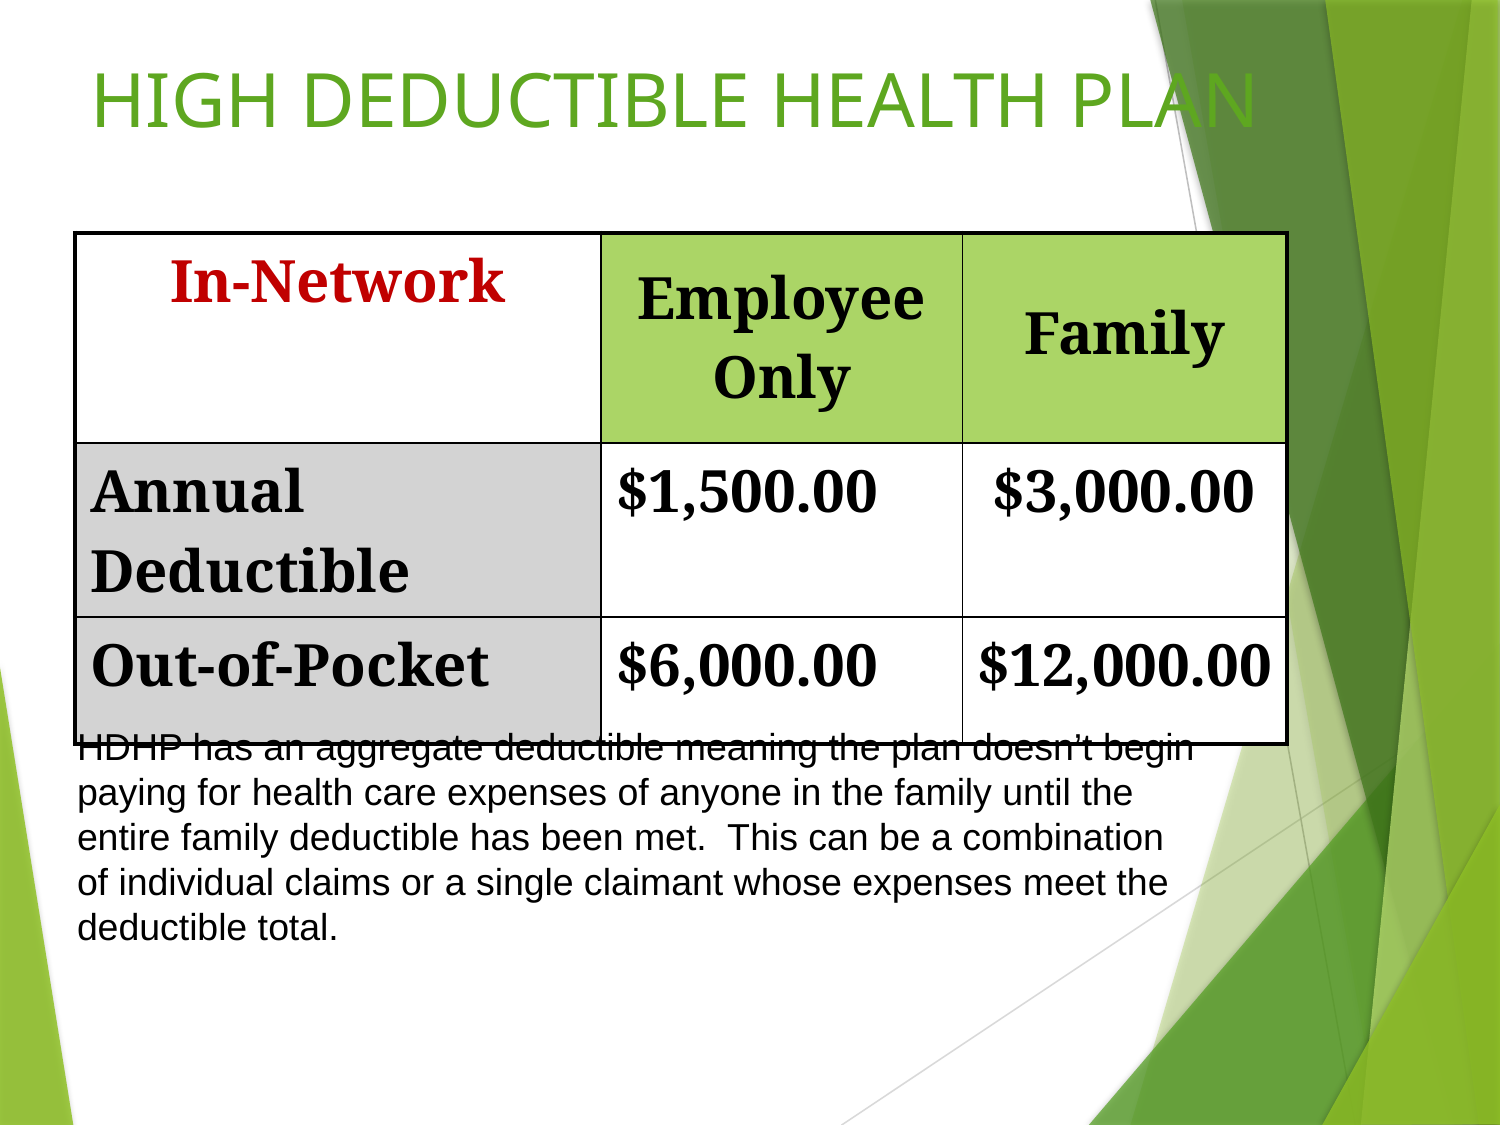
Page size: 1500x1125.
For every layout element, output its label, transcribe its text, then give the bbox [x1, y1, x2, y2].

table_header Family [963, 235, 1285, 442]
table_cell Out-of-Pocket [77, 618, 600, 715]
table_header Employee Only [602, 235, 962, 442]
table_header In-Network [77, 235, 600, 442]
table_cell $12,000.00 [963, 618, 1285, 742]
table_cell $6,000.00 [602, 618, 962, 715]
table_cell $3,000.00 [963, 444, 1285, 616]
table_cell $1,500.00 [602, 444, 962, 616]
title HIGH DEDUCTIBLE HEALTH PLAN [75, 45, 1425, 233]
text_box HDHP has an aggregate deductible meaning the plan doesn’t begin paying for health care expenses of anyone in the family until the entire family deductible has been met. This can be a combination of individual claims or a single claimant whose expenses meet the deductible total. [62, 715, 1216, 956]
table_cell Annual Deductible [77, 444, 600, 616]
